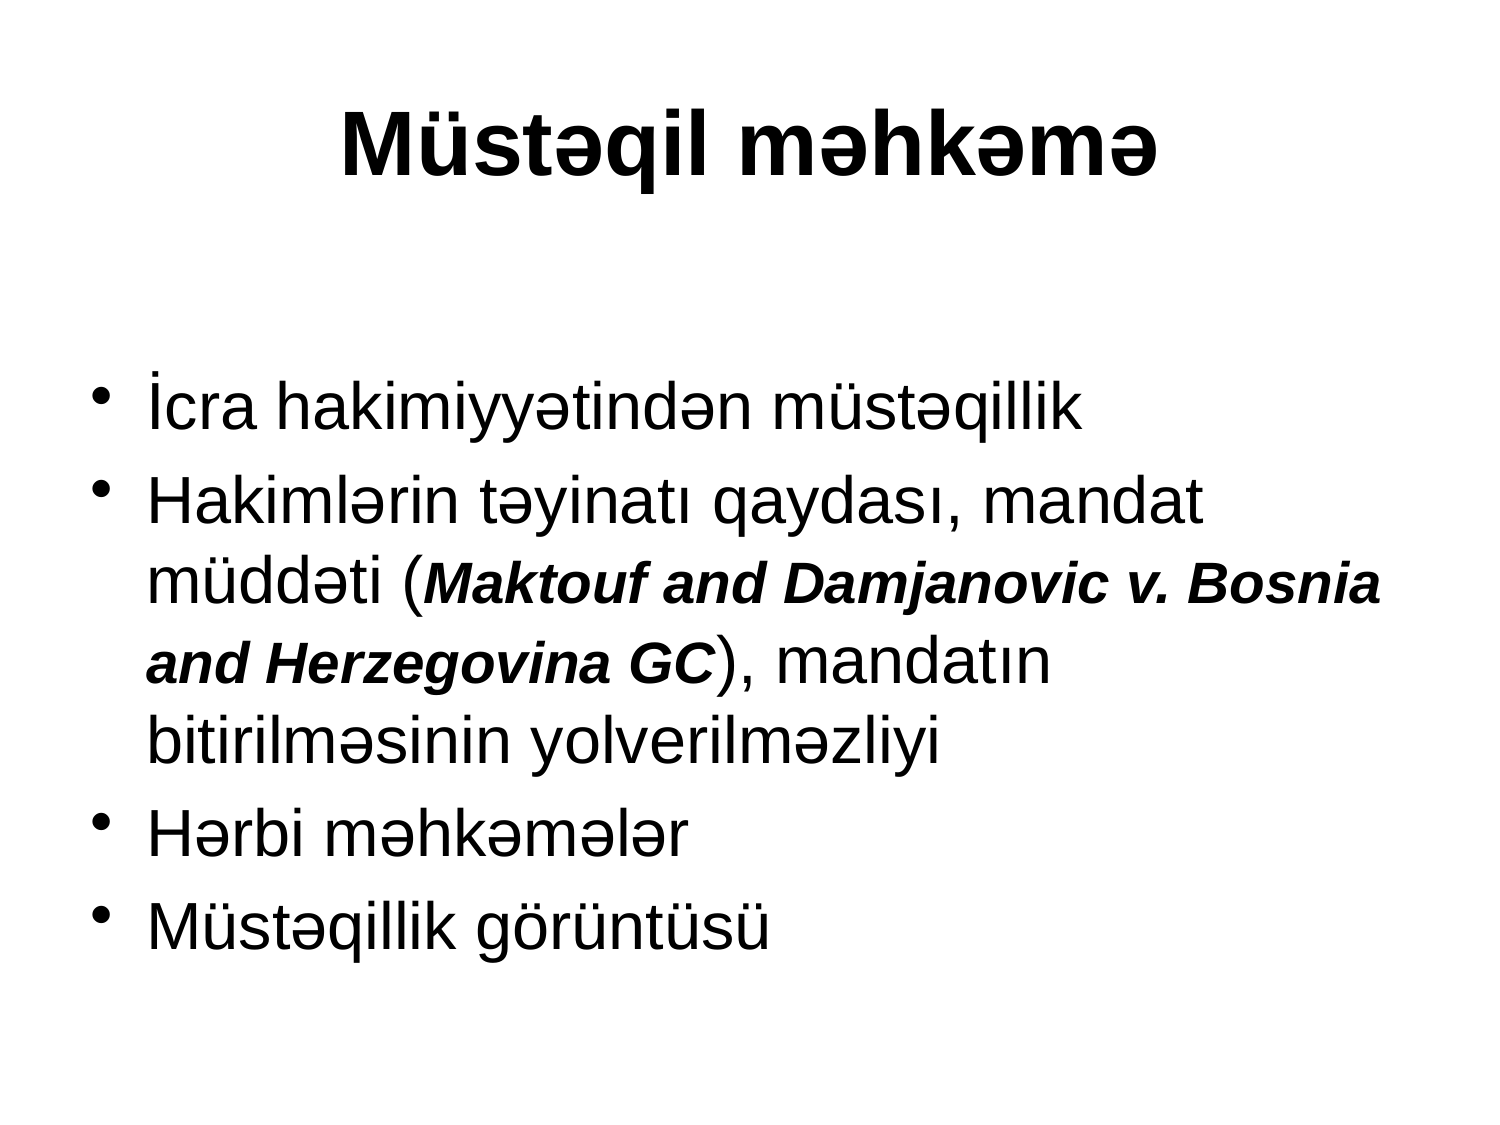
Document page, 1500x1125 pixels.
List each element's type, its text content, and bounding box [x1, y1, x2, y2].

list İcra hakimiyyətindən müstəqillik Hakimlərin təyinatı qaydası, mandat müddəti (Maktouf and Damjanovic v. Bosnia and Herzegovina GC), mandatın bitirilməsinin yolverilməzliyi Hərbi məhkəmələr Müstəqillik görüntüsü [74, 262, 1426, 1006]
title Müstəqil məhkəmə [74, 44, 1426, 233]
